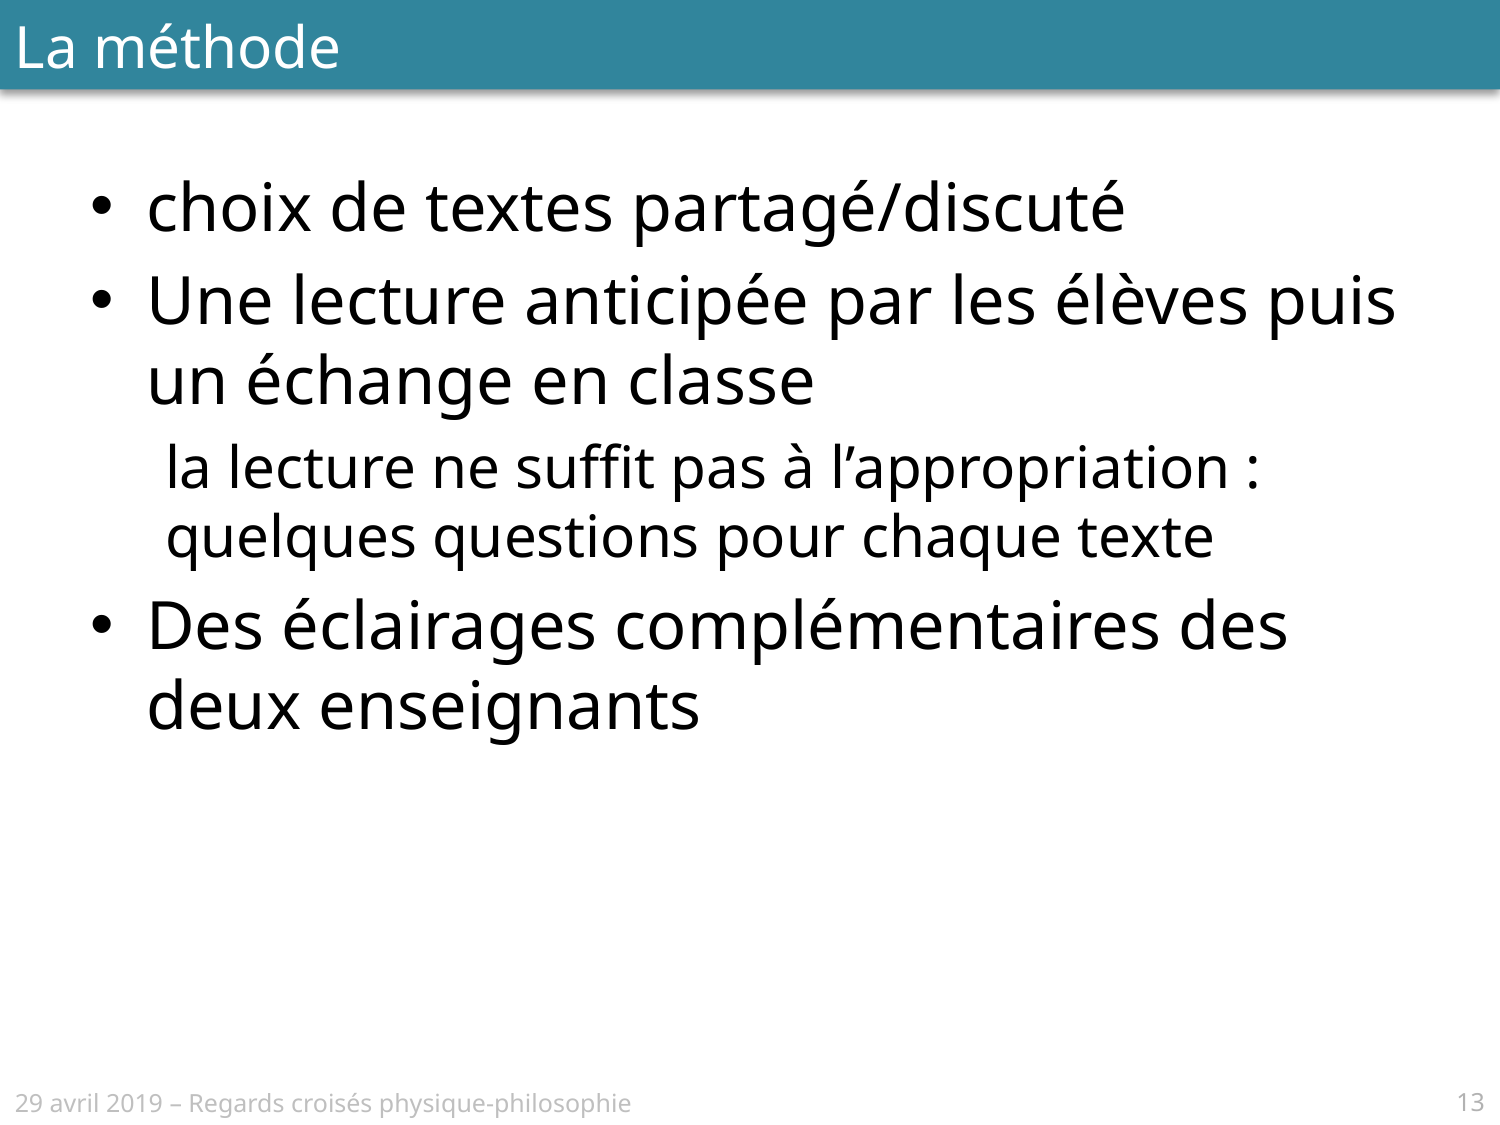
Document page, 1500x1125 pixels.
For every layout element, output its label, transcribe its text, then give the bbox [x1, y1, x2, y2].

list choix de textes partagé/discuté Une lecture anticipée par les élèves puis un échange en classe la lecture ne suffit pas à l’appropriation : quelques questions pour chaque texte Des éclairages complémentaires des deux enseignants [74, 156, 1426, 1125]
slide_number 13 [1411, 1082, 1500, 1125]
text_box La méthode [0, 0, 1500, 91]
